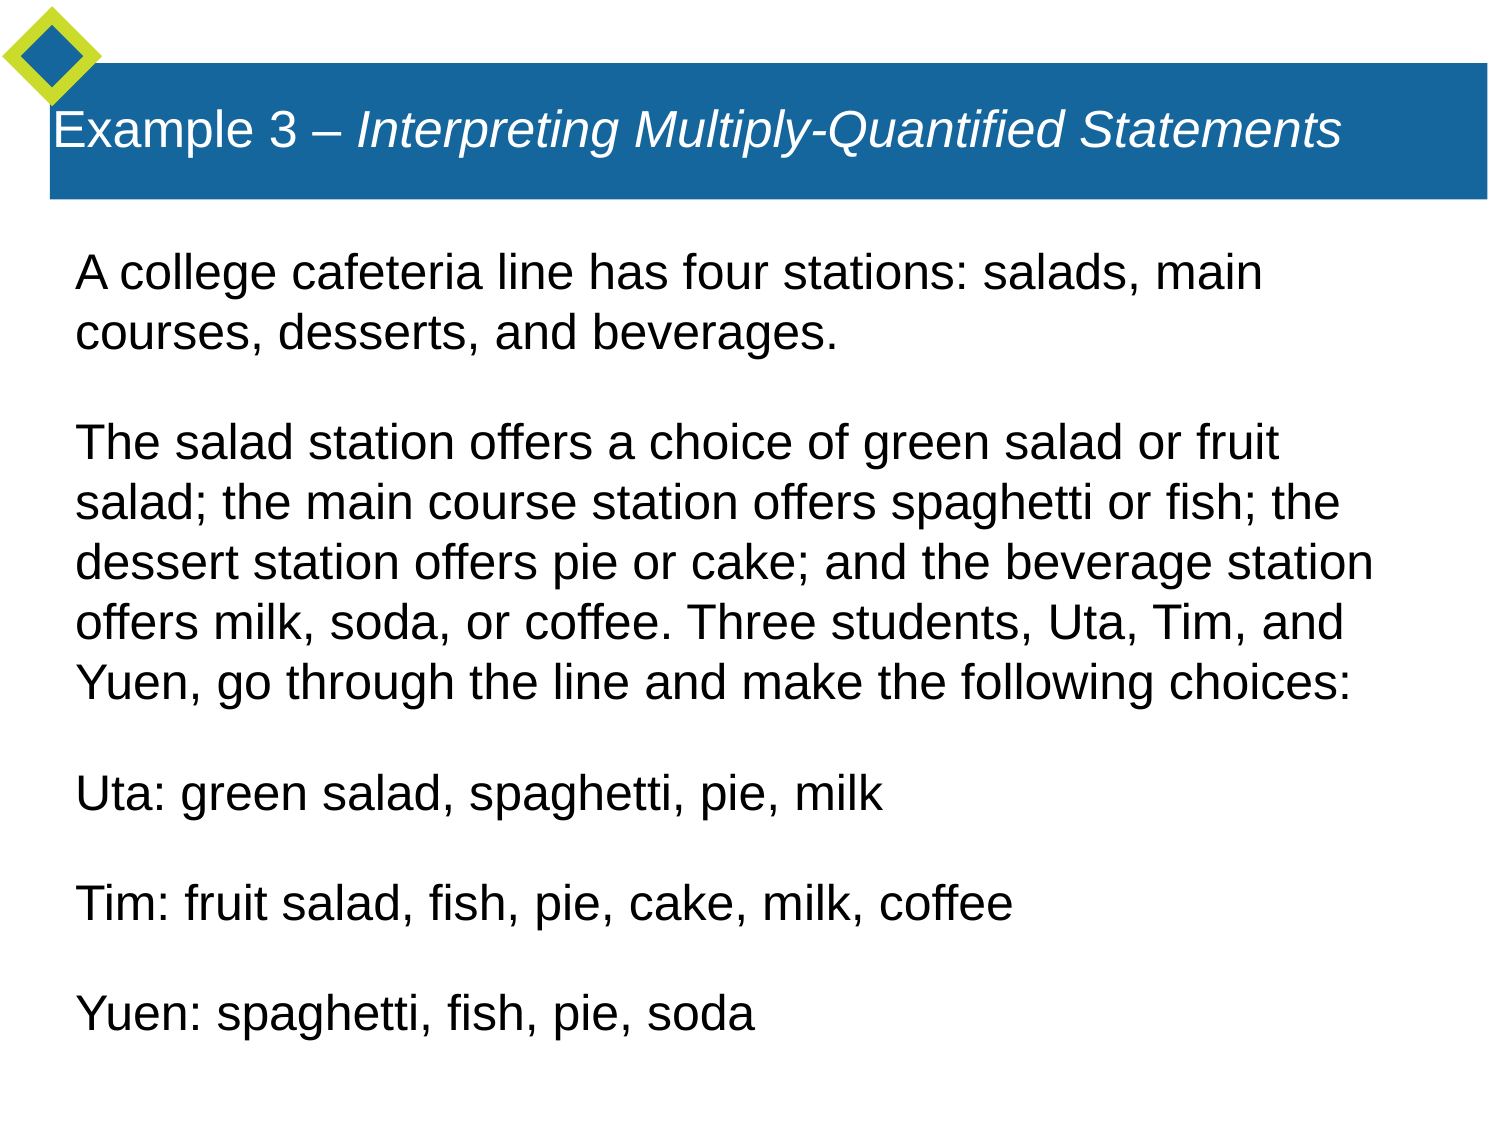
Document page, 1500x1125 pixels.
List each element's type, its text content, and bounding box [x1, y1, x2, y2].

title Example 3 – Interpreting Multiply-Quantified Statements [52, 33, 1403, 221]
list A college cafeteria line has four stations: salads, main courses, desserts, and beverages. The salad station offers a choice of green salad or fruit salad; the main course station offers spaghetti or fish; the dessert station offers pie or cake; and the beverage station offers milk, soda, or coffee. Three students, Uta, Tim, and Yuen, go through the line and make the following choices: Uta: green salad, spaghetti, pie, milk Tim: fruit salad, fish, pie, cake, milk, coffee Yuen: spaghetti, fish, pie, soda [75, 239, 1425, 1103]
